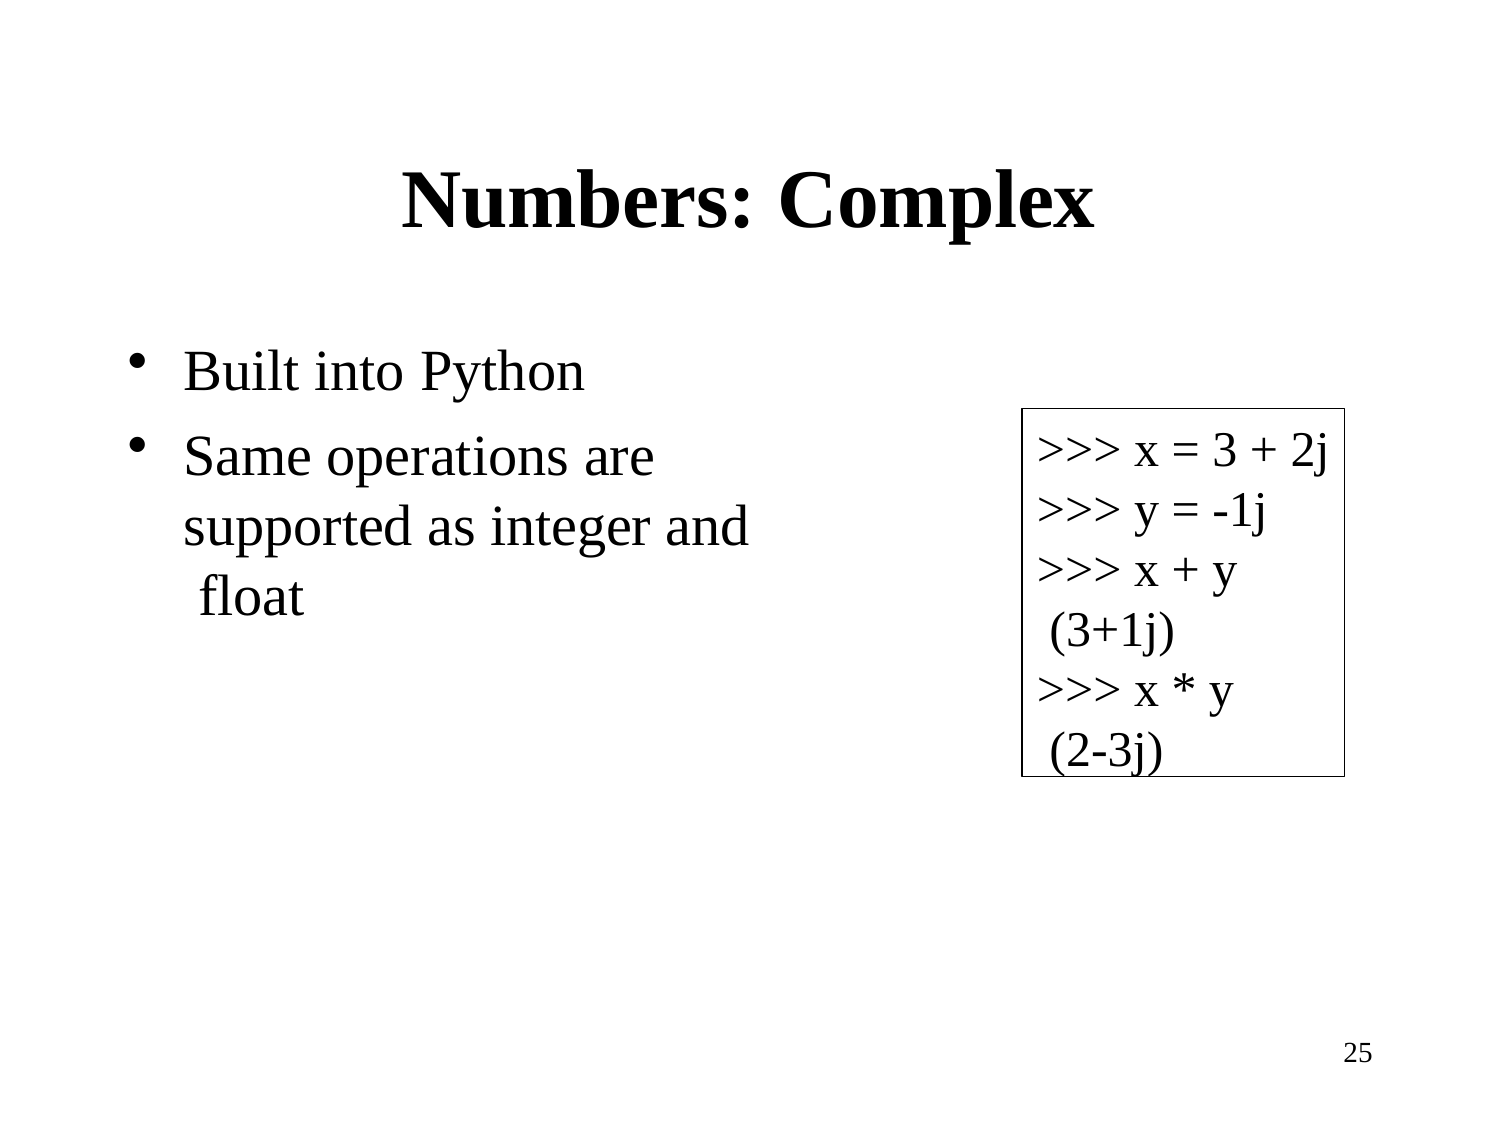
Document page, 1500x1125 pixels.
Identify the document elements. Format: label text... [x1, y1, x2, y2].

text_box >>> x = 3 + 2j >>> y = -1j >>> x + y (3+1j) >>> x * y (2-3j) [1022, 408, 1345, 777]
text_box Built into Python Same operations are supported as integer and float [125, 315, 754, 627]
slide_number 25 [1337, 1033, 1379, 1125]
title Numbers: Complex [399, 141, 1100, 332]
